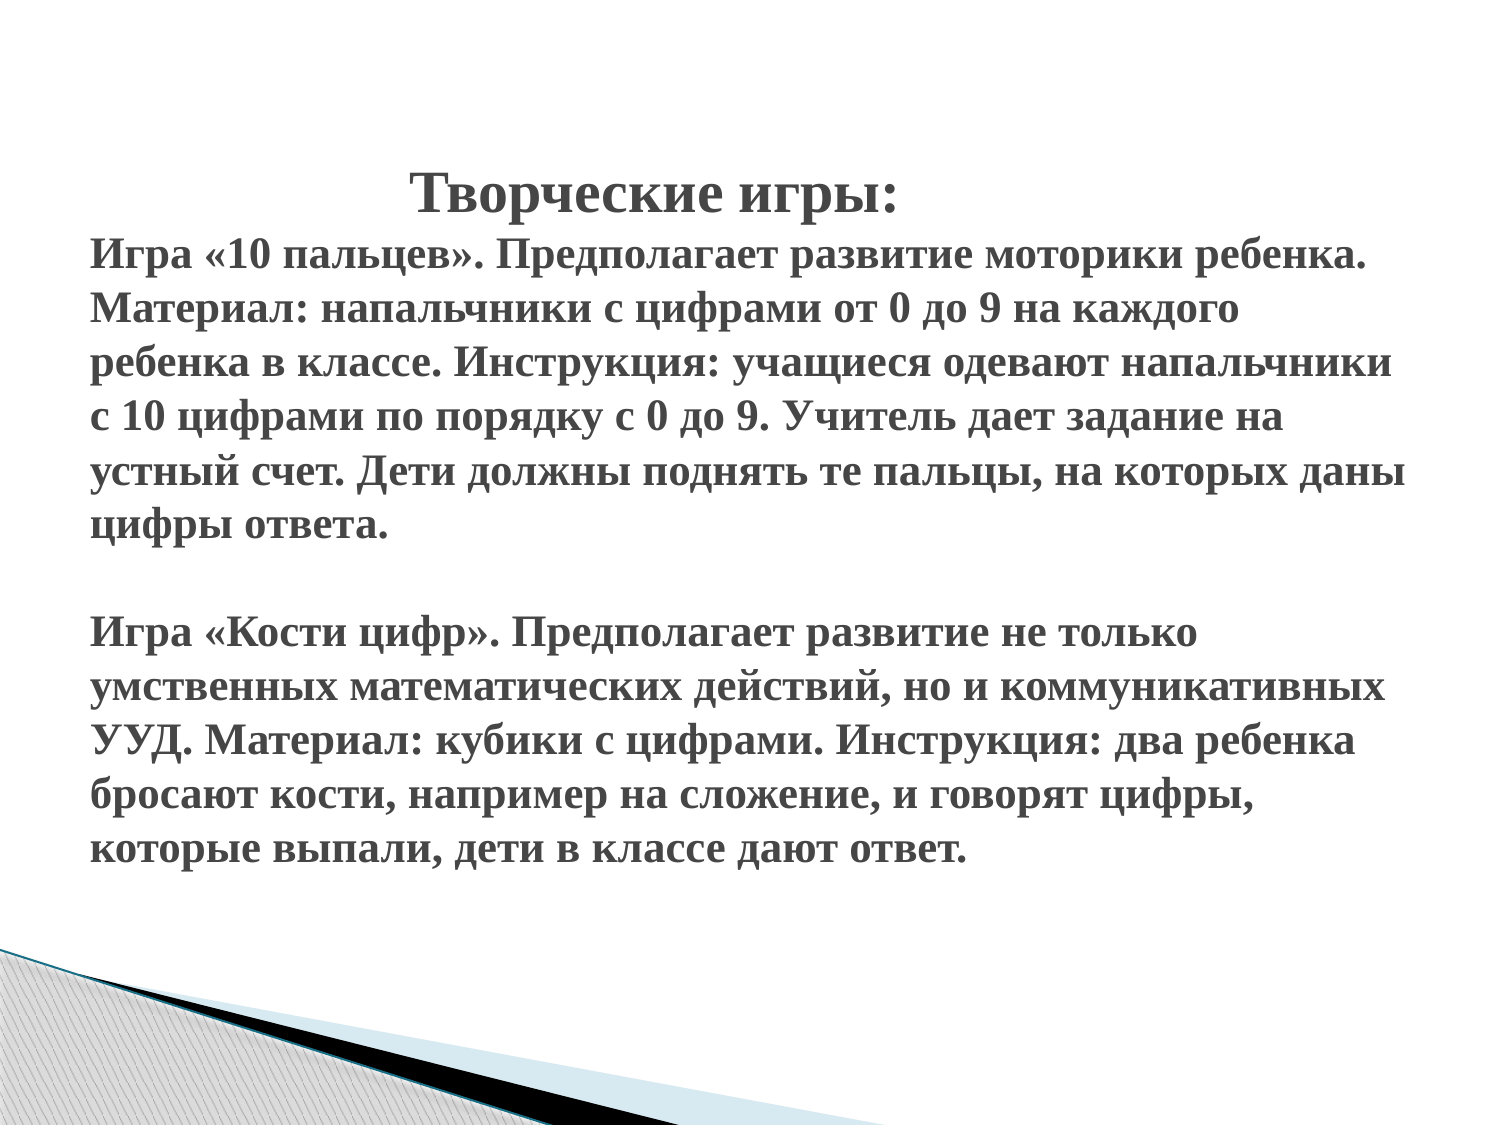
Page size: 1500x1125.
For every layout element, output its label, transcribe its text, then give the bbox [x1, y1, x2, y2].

title Творческие игры: Игра «10 пальцев». Предполагает развитие моторики ребенка. Материал: напальчники с цифрами от 0 до 9 на каждого ребенка в классе. Инструкция: учащиеся одевают напальчники с 10 цифрами по порядку с 0 до 9. Учитель дает задание на устный счет. Дети должны поднять те пальцы, на которых даны цифры ответа. Игра «Кости цифр». Предполагает развитие не только умственных математических действий, но и коммуникативных УУД. Материал: кубики с цифрами. Инструкция: два ребенка бросают кости, например на сложение, и говорят цифры, которые выпали, дети в классе дают ответ. [75, 45, 1425, 1047]
